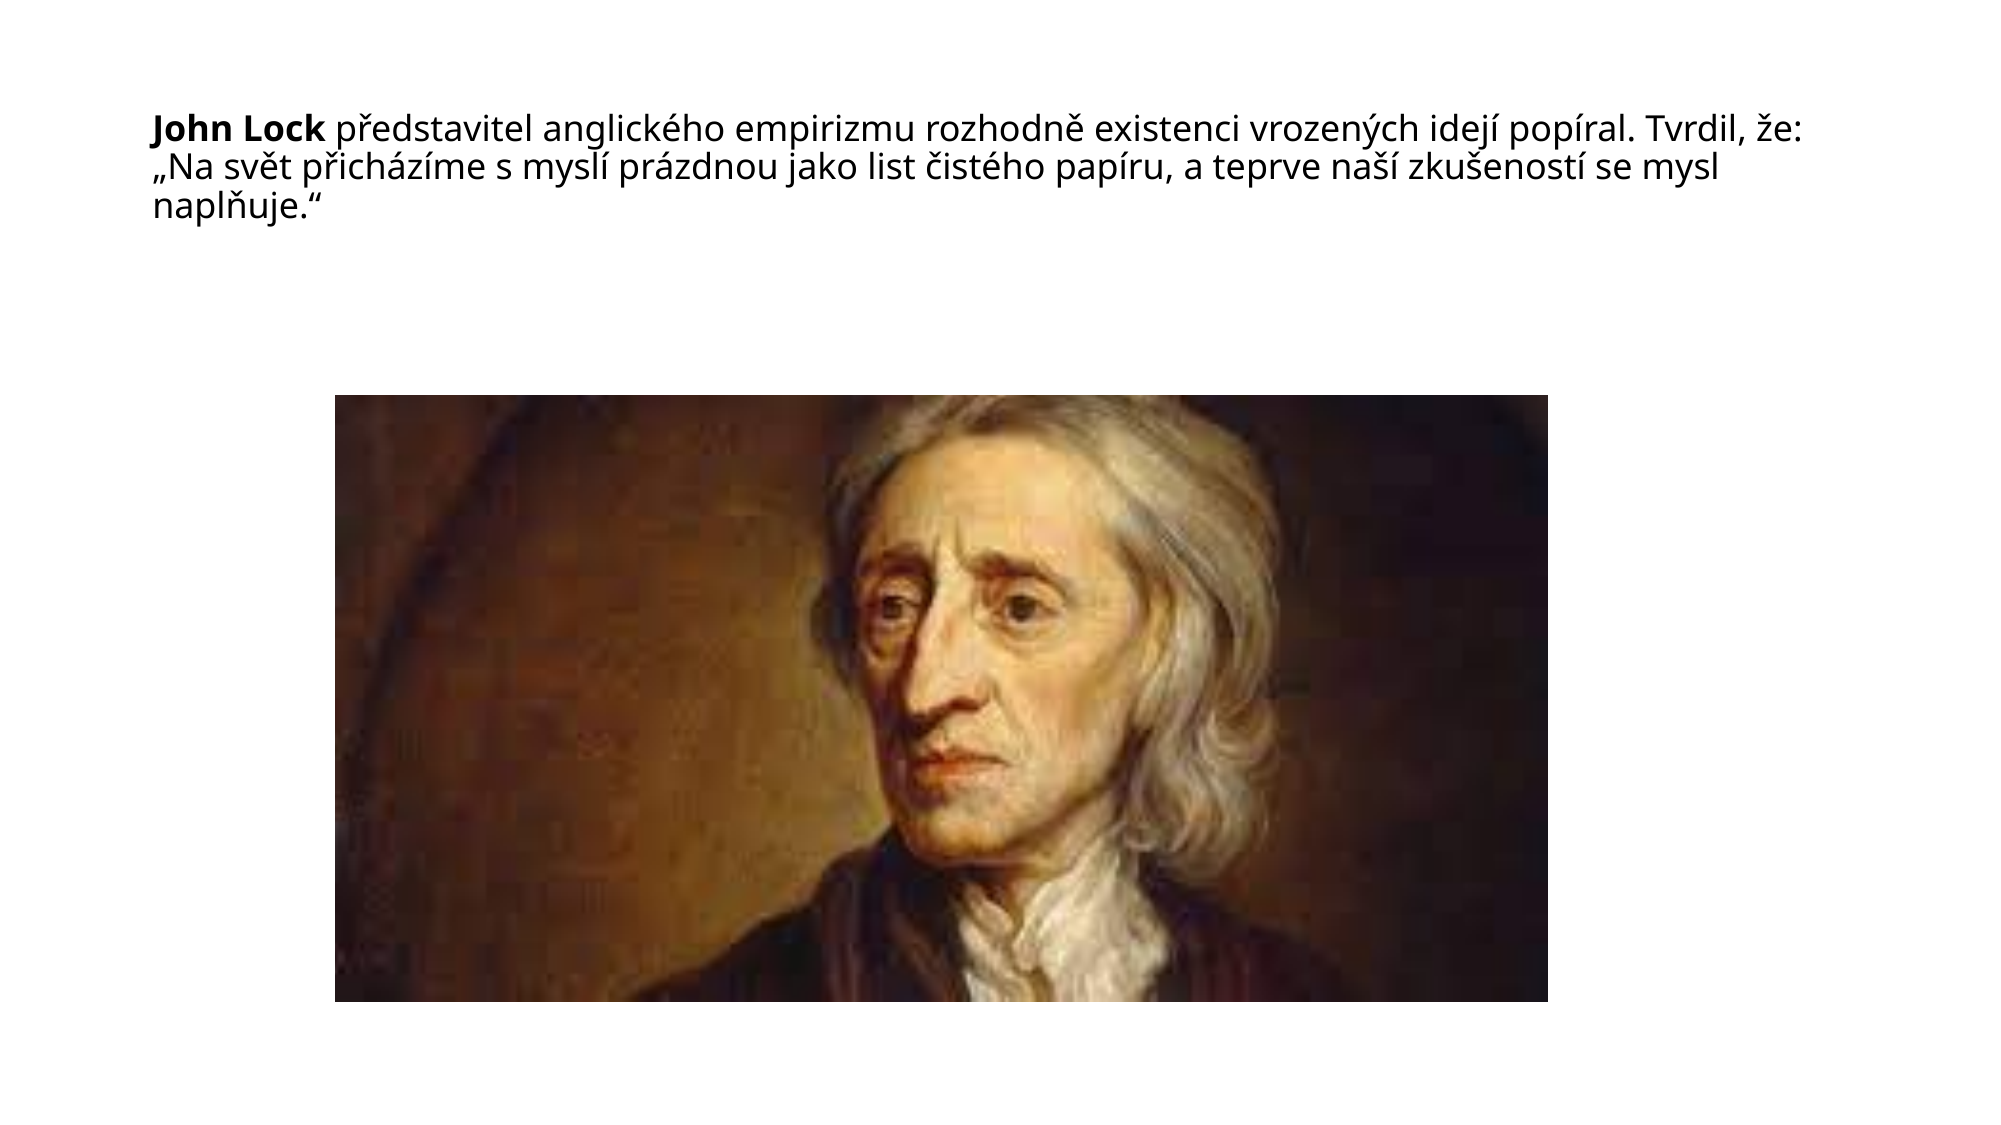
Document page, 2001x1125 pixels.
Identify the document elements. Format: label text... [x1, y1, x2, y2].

title John Lock představitel anglického empirizmu rozhodně existenci vrozených idejí popíral. Tvrdil, že: „Na svět přicházíme s myslí prázdnou jako list čistého papíru, a teprve naší zkušeností se mysl naplňuje.“ [137, 59, 1863, 278]
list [335, 395, 1548, 1002]
